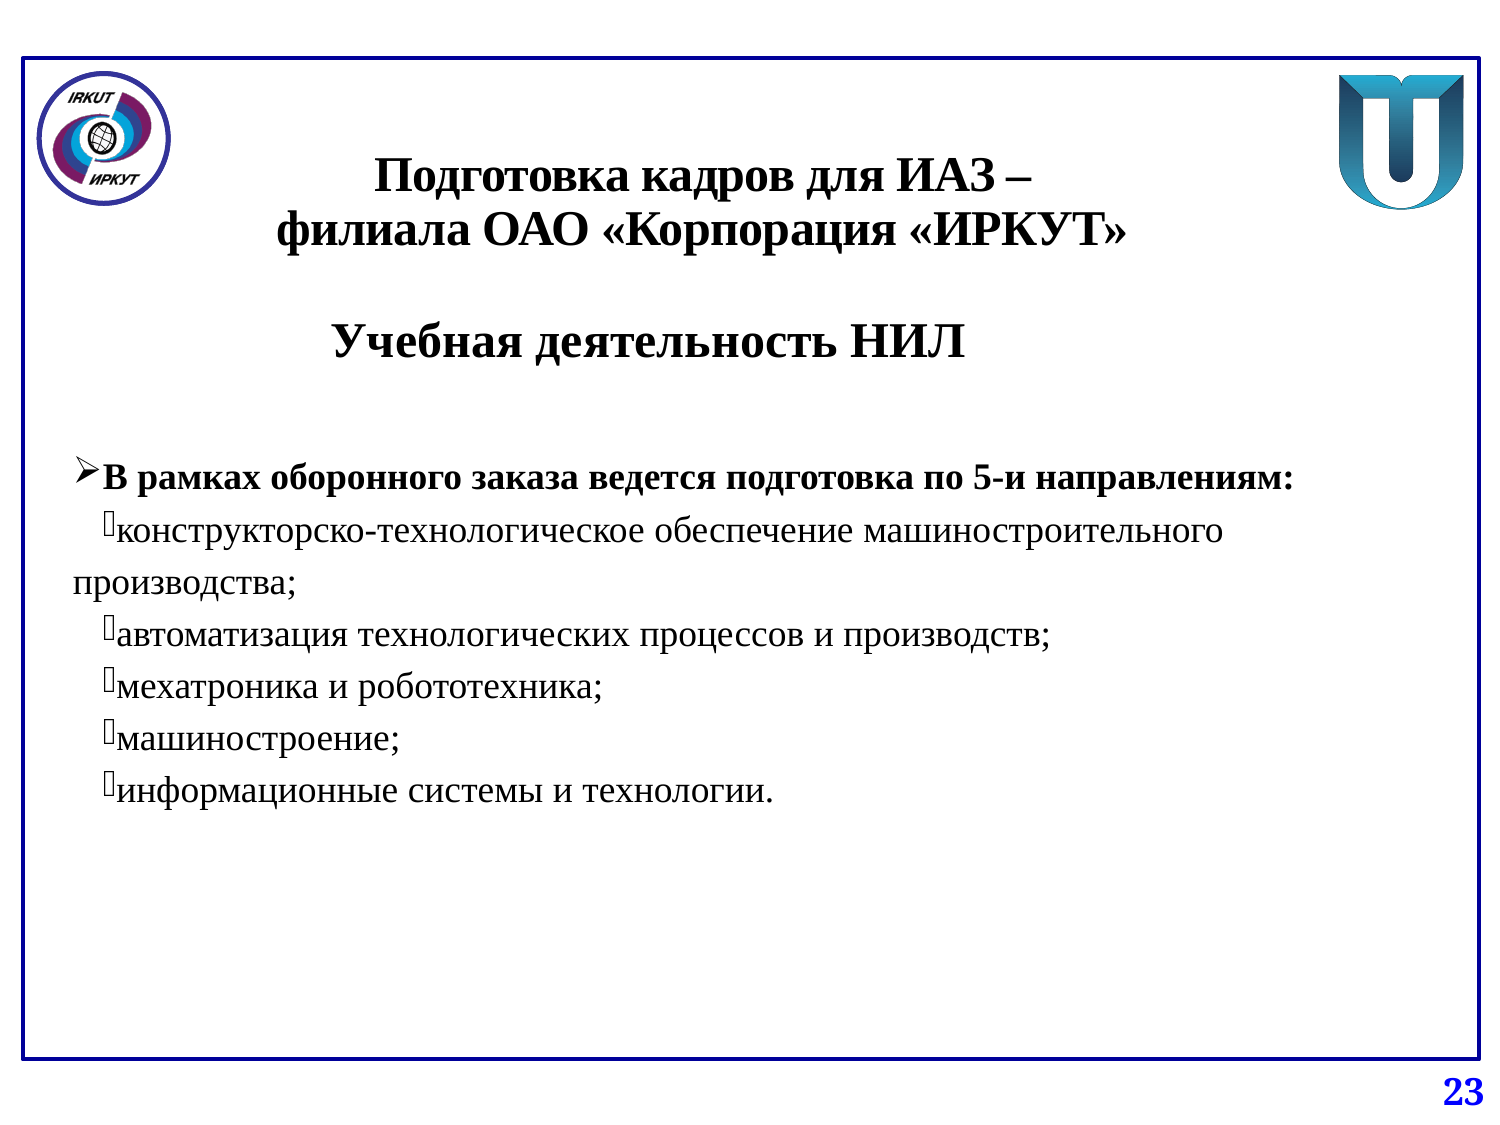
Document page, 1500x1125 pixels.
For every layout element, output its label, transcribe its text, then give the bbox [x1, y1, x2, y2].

text_box [21, 56, 1481, 1056]
picture [36, 70, 175, 211]
text_box 23 [0, 1056, 1500, 1125]
picture [1339, 75, 1466, 215]
